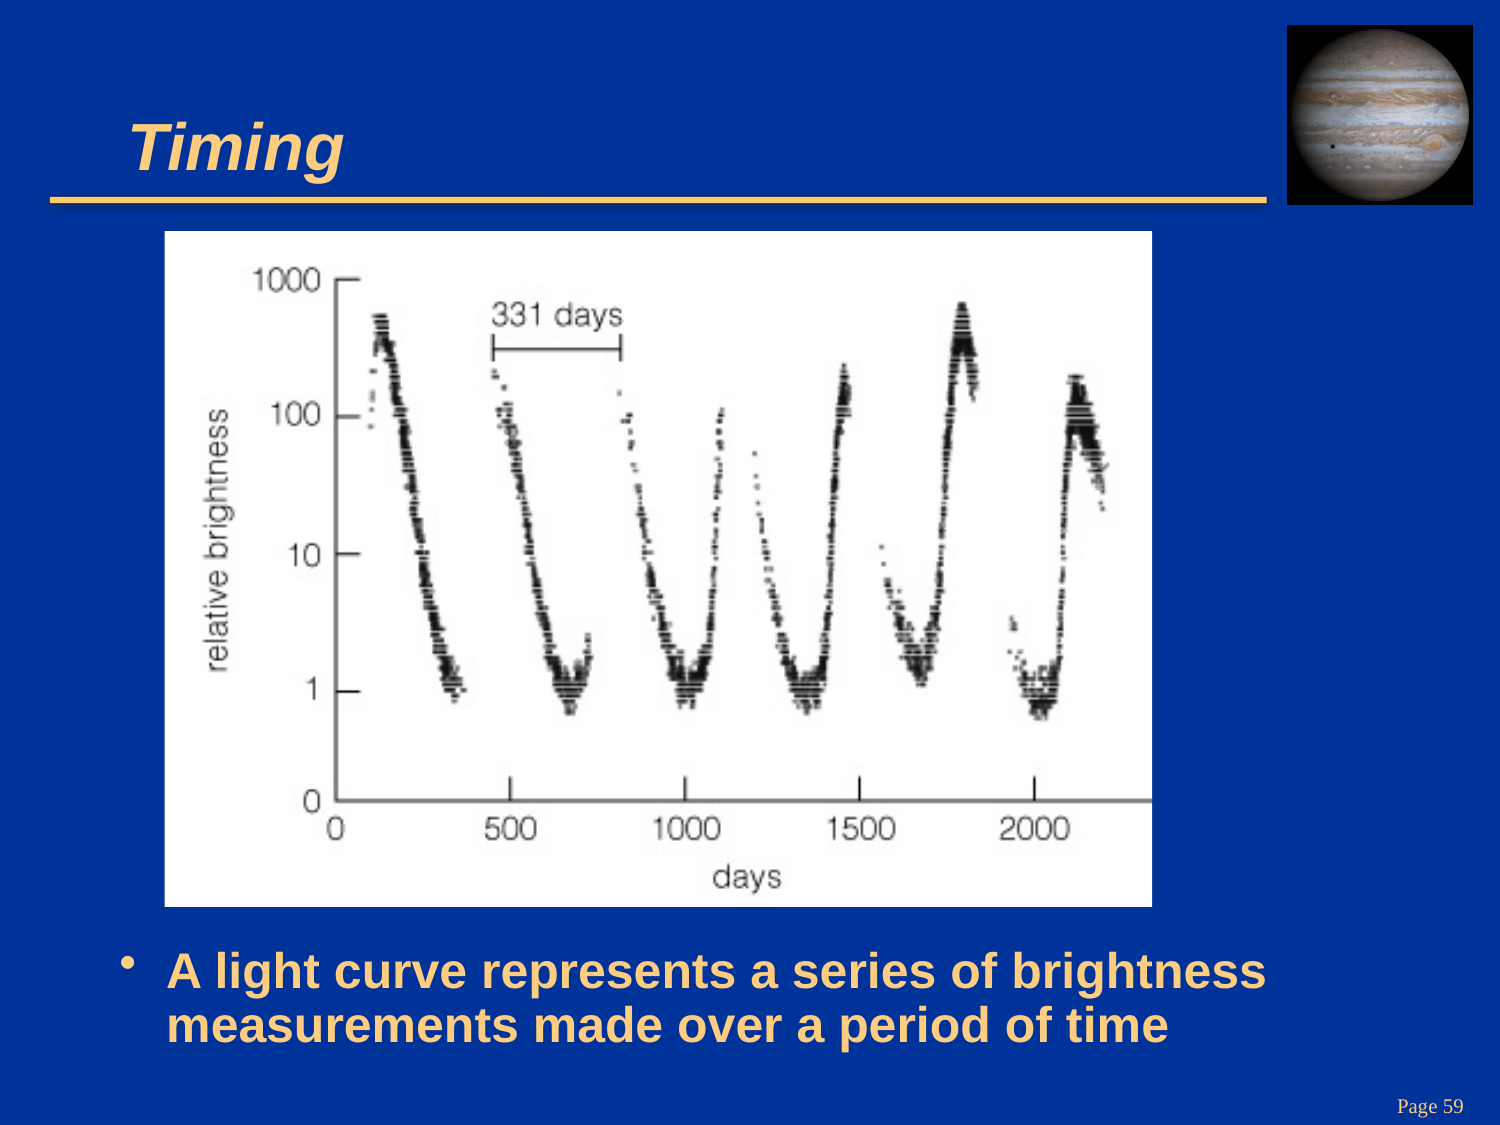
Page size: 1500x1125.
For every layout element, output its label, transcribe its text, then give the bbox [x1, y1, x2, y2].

picture [1287, 25, 1473, 205]
list A light curve represents a series of brightness measurements made over a period of time [103, 937, 1380, 1125]
title Timing [112, 49, 1388, 238]
picture [164, 231, 1153, 907]
